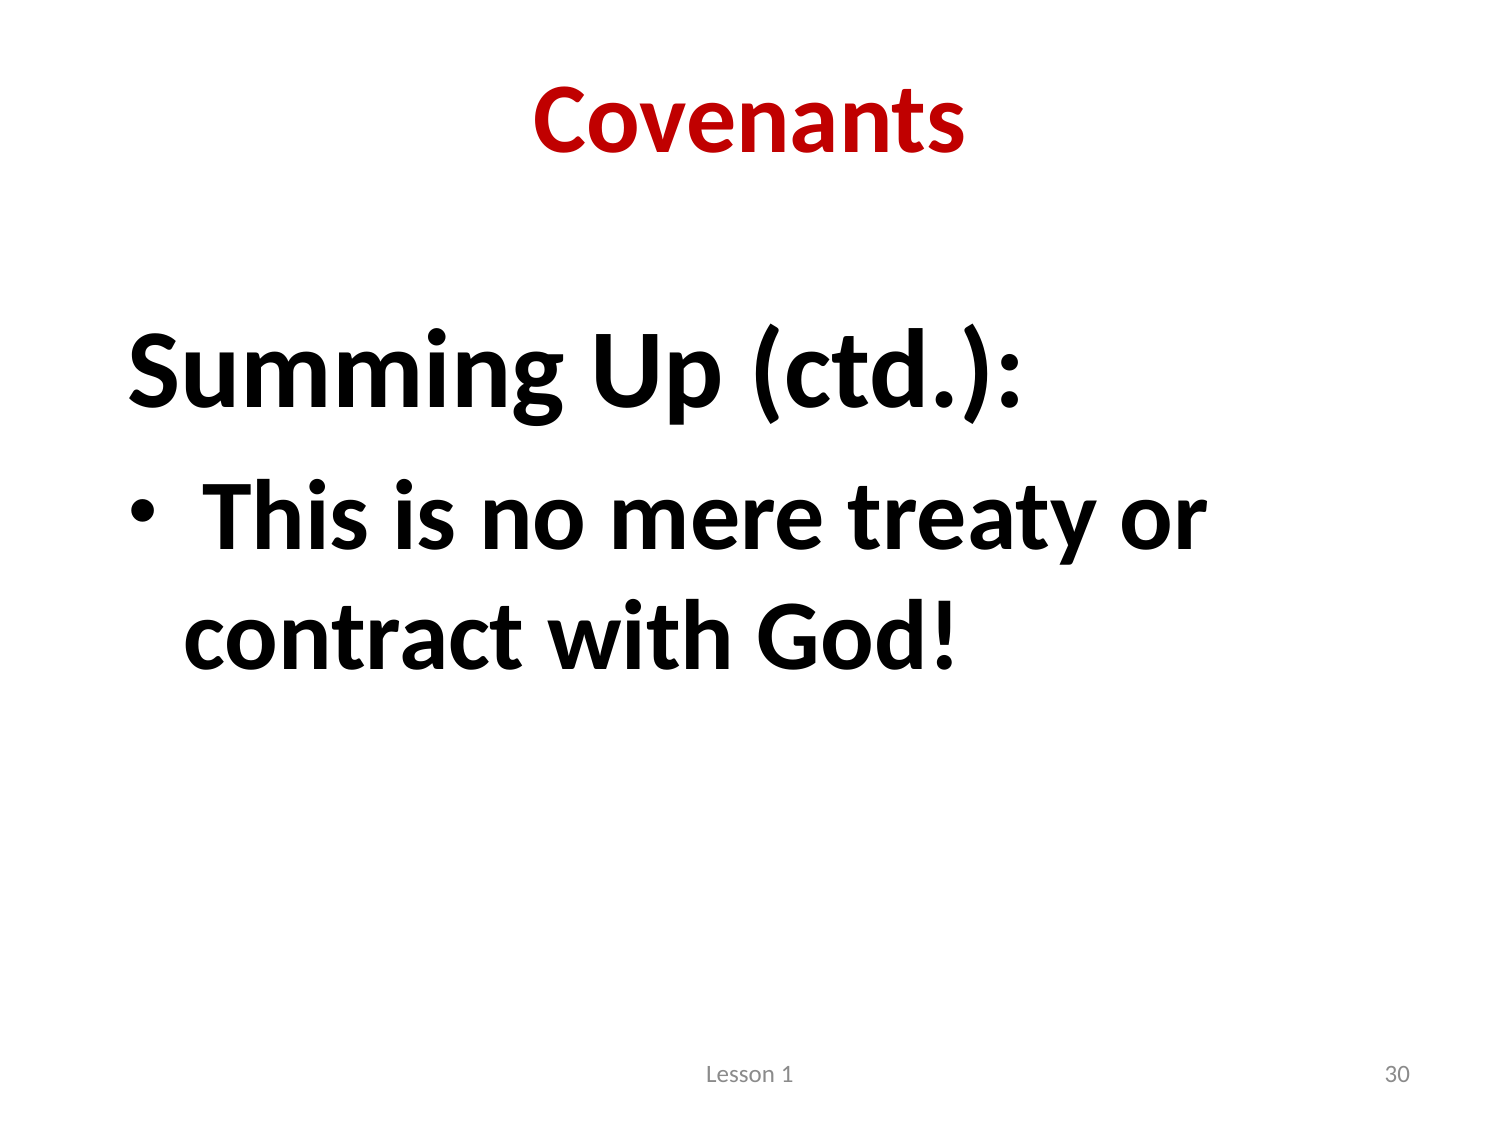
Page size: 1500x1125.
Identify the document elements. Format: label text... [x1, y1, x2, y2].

slide_number 30 [1074, 1042, 1425, 1103]
footer Lesson 1 [512, 1042, 988, 1103]
title Covenants [112, 49, 1388, 176]
subtitle Summing Up (ctd.): This is no mere treaty or contract with God! [112, 287, 1388, 1026]
